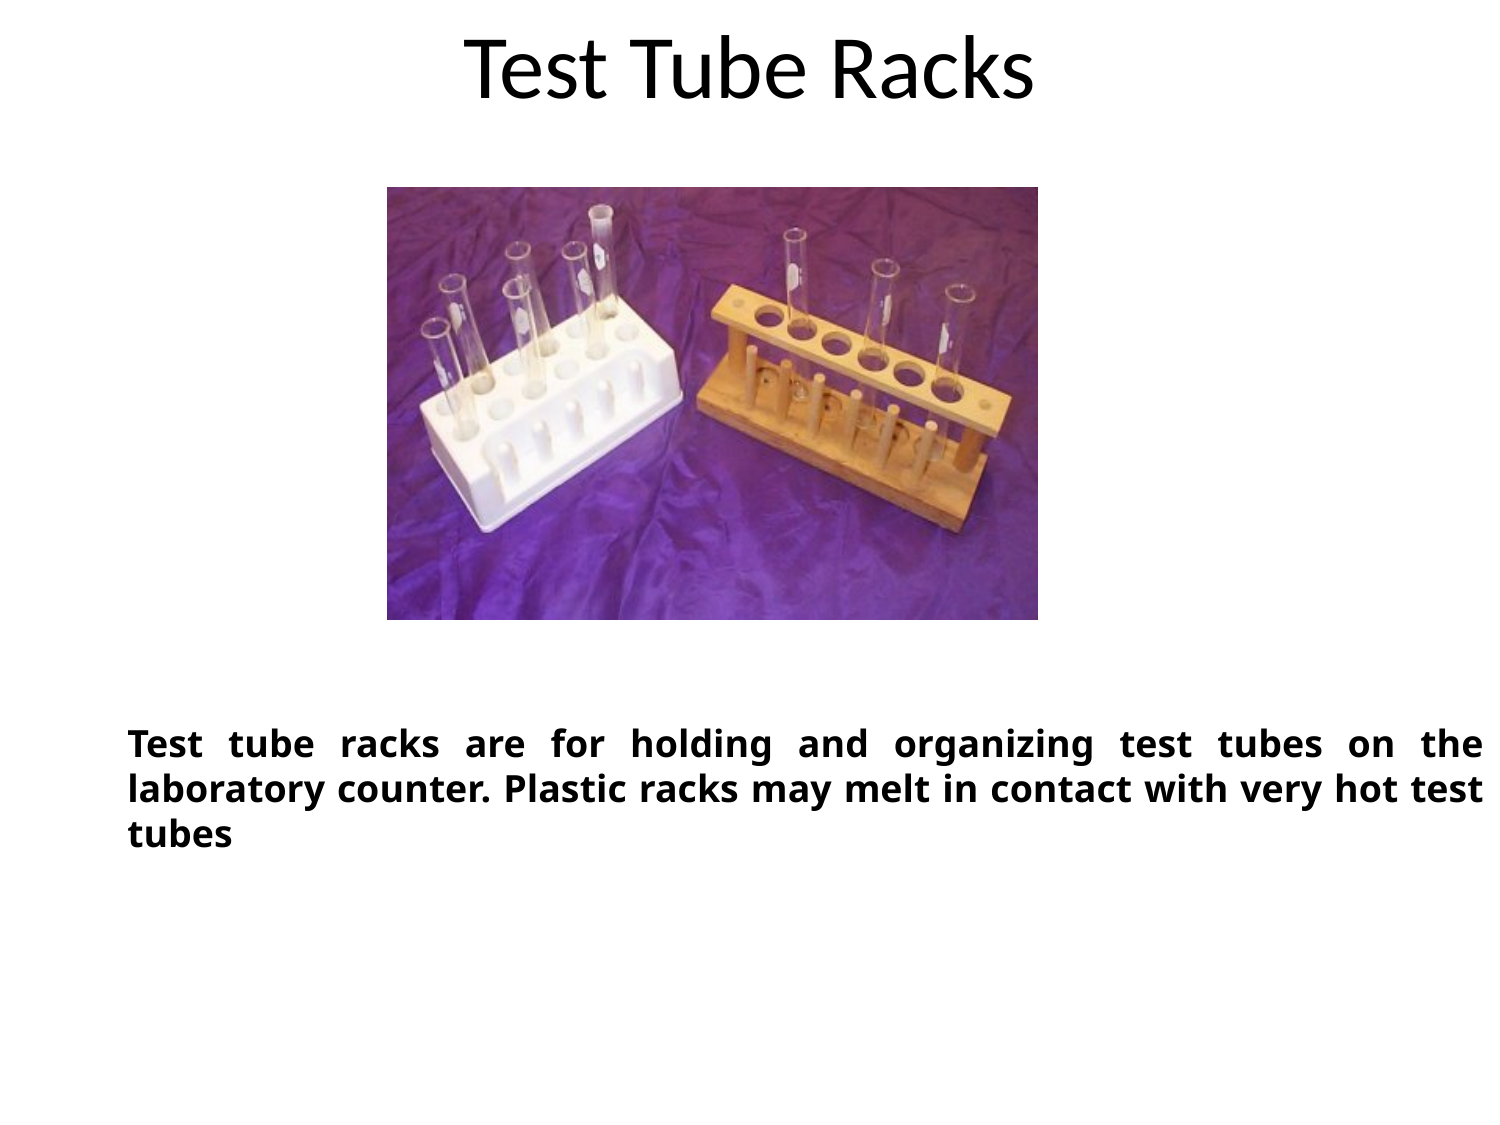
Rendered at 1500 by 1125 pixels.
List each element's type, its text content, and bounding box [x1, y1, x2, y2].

text_box Test tube racks are for holding and organizing test tubes on the laboratory counter. Plastic racks may melt in contact with very hot test tubes. [112, 712, 1500, 863]
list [387, 187, 1038, 620]
title Test Tube Racks [75, 0, 1425, 125]
